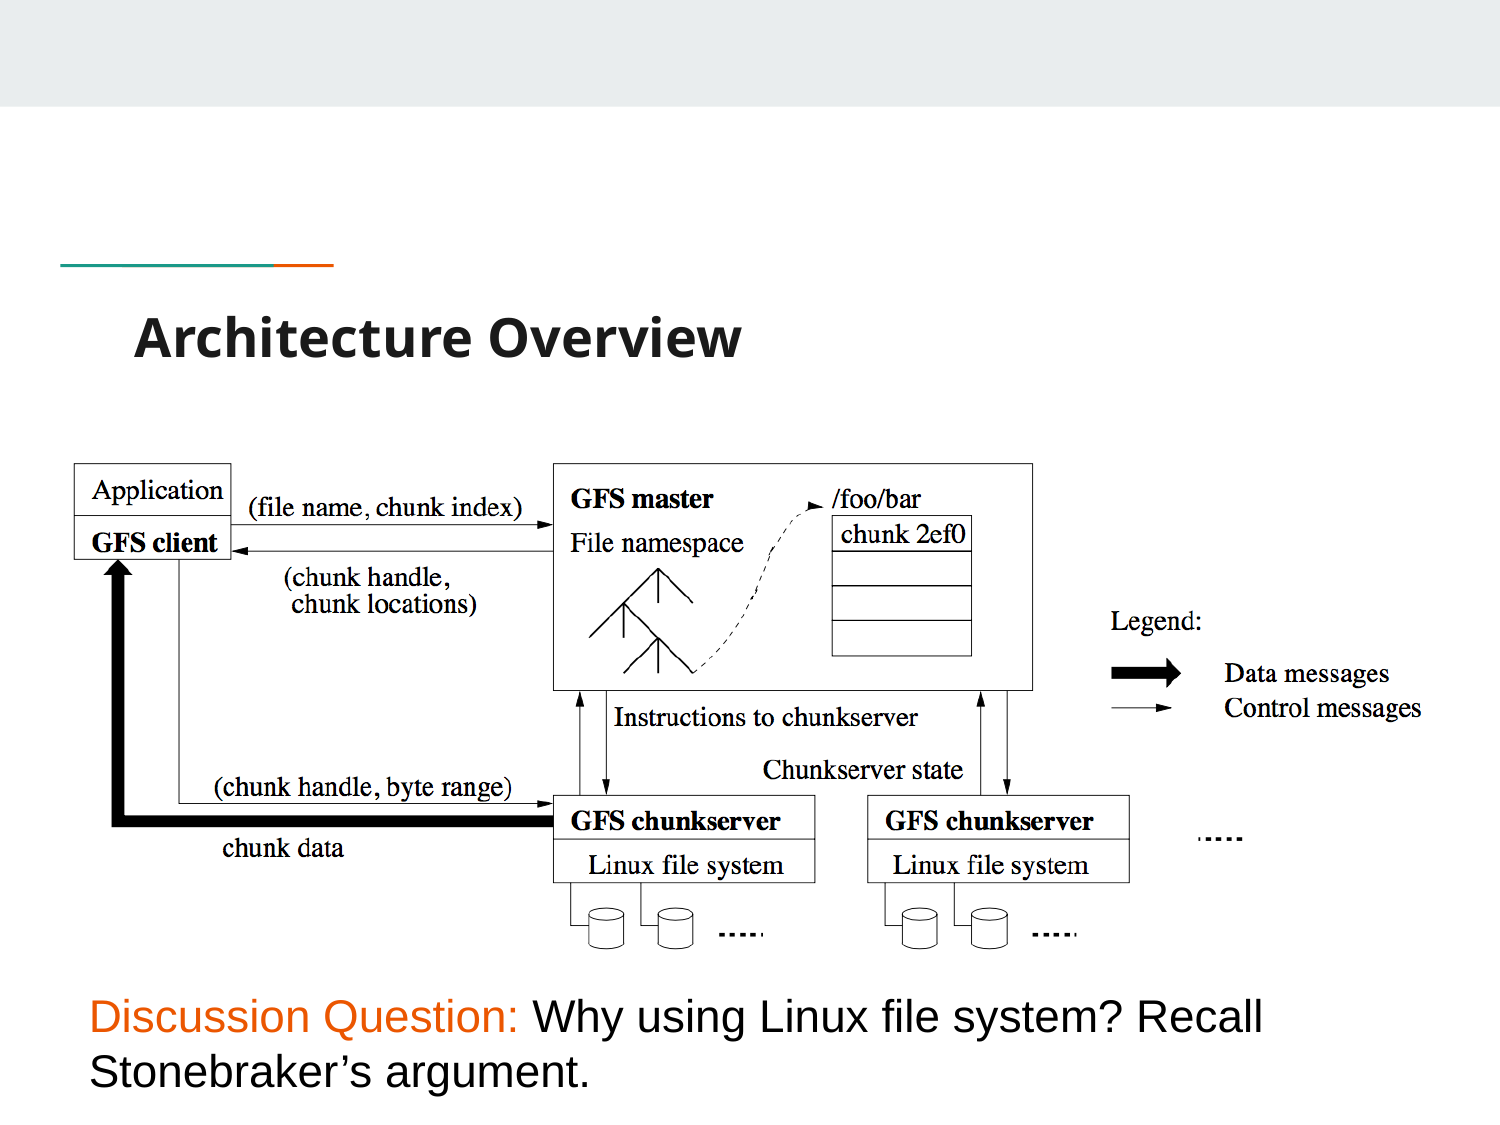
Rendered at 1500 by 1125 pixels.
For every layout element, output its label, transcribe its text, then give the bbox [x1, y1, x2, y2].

picture [48, 412, 1452, 965]
text_box Discussion Question: Why using Linux file system? Recall Stonebraker’s argument. [73, 973, 1427, 1125]
title Architecture Overview [119, 288, 1381, 406]
